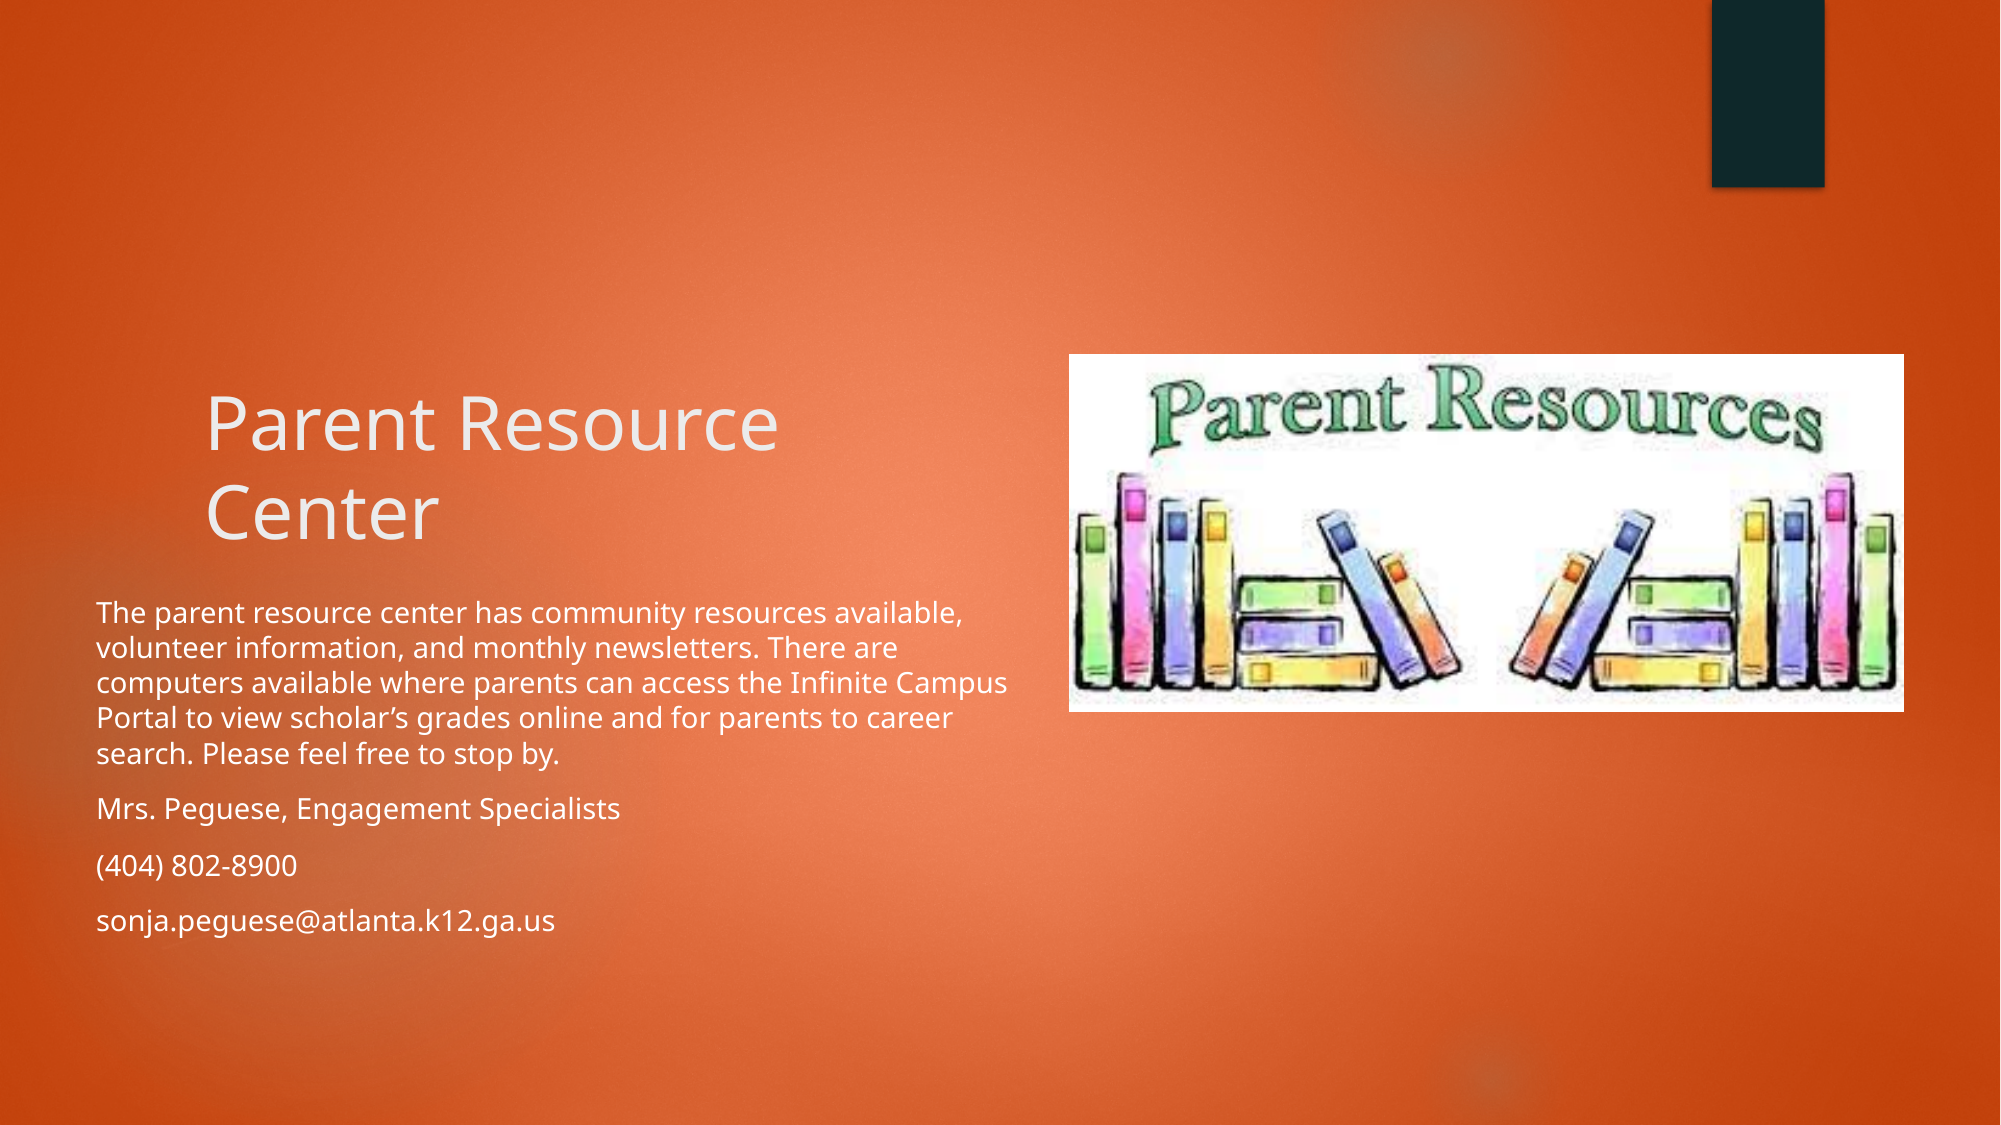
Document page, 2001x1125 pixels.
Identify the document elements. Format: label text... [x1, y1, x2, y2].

list The parent resource center has community resources available, volunteer information, and monthly newsletters. There are computers available where parents can access the Infinite Campus Portal to view scholar’s grades online and for parents to career search. Please feel free to stop by. Mrs. Peguese, Engagement Specialists (404) 802-8900 sonja.peguese@atlanta.k12.ga.us [81, 587, 1025, 1089]
title Parent Resource Center [189, 304, 1025, 563]
picture [0, 0, 2001, 1125]
